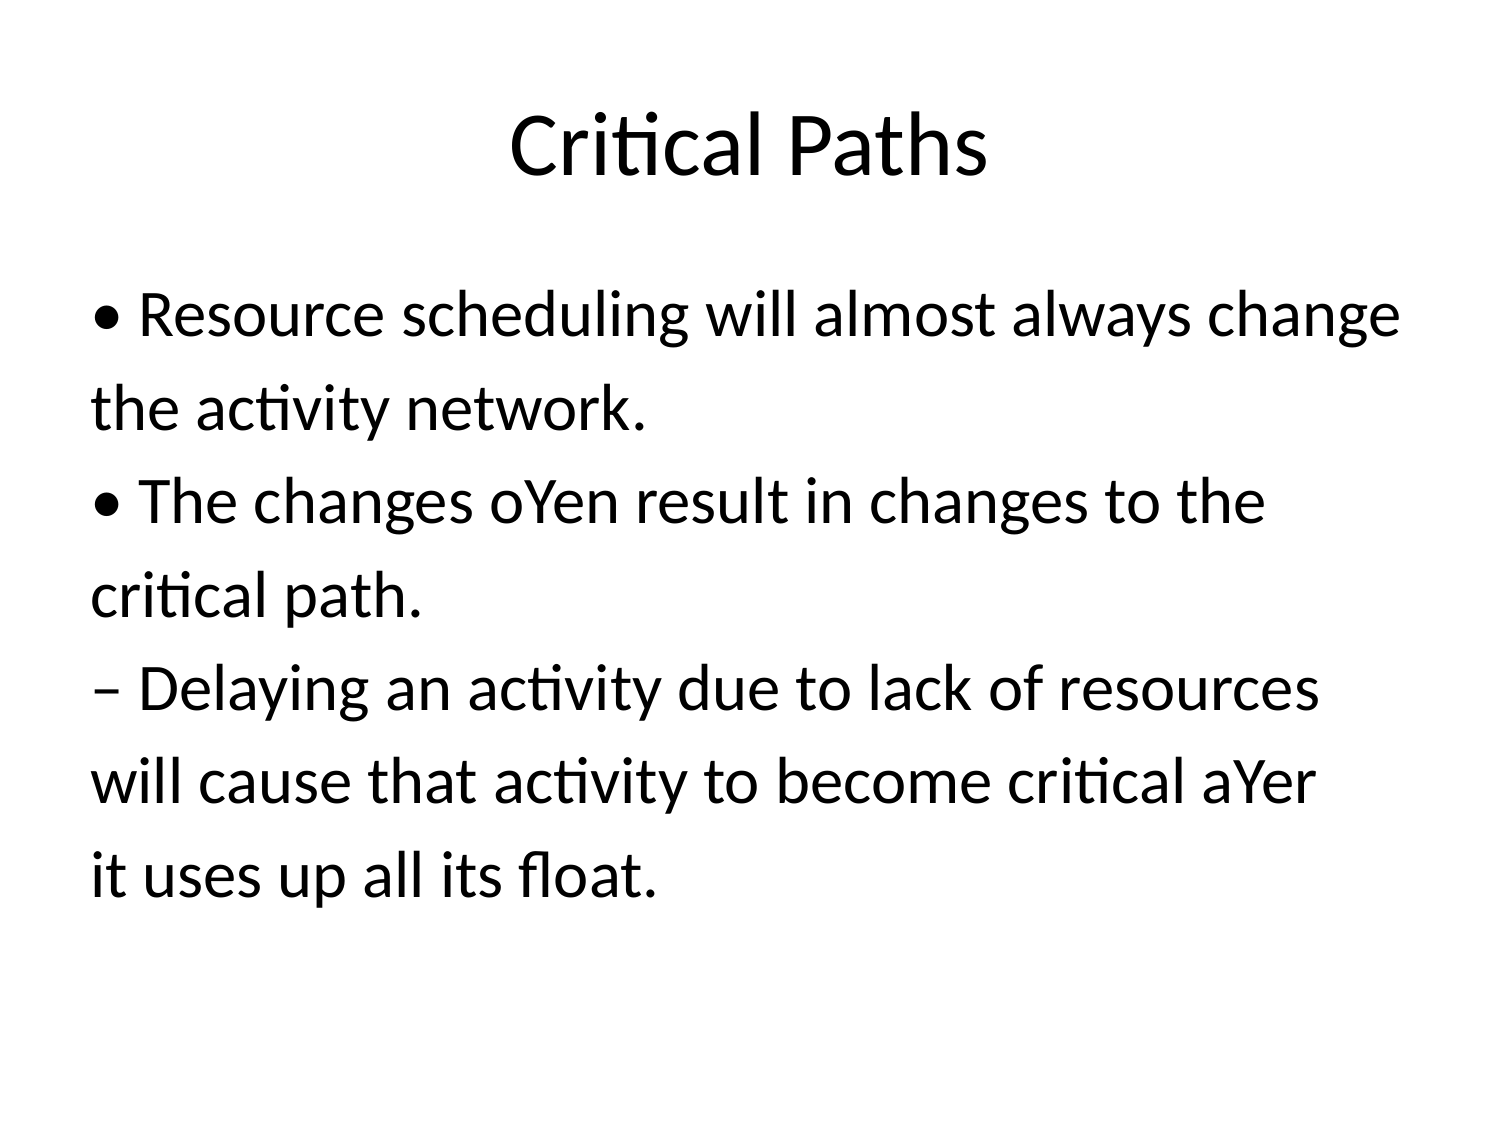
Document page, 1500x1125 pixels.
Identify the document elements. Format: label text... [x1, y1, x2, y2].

title Critical Paths [75, 45, 1425, 233]
list • Resource scheduling will almost always change the activity network. • The changes oYen result in changes to the critical path. – Delaying an activity due to lack of resources will cause that activity to become critical aYer it uses up all its float. [75, 262, 1425, 1005]
